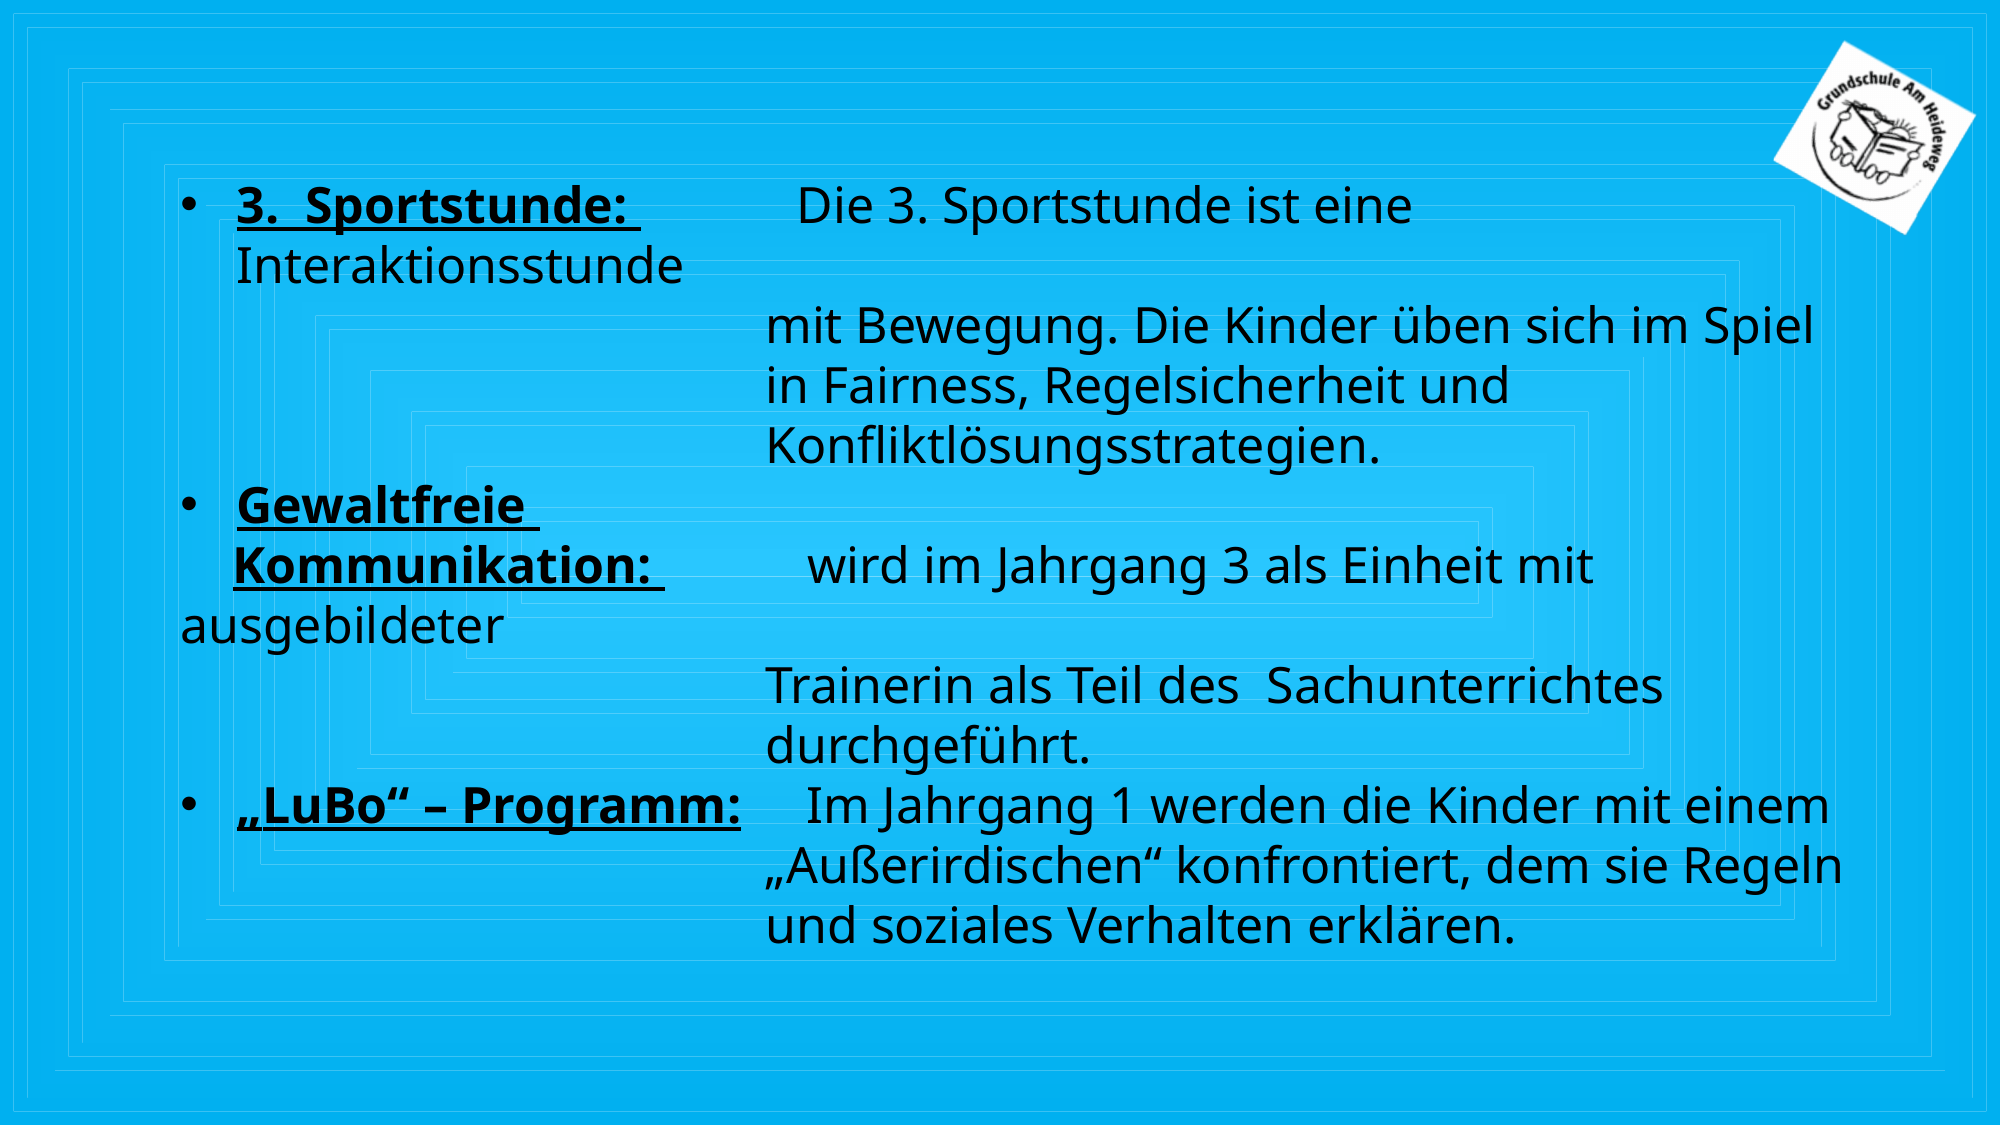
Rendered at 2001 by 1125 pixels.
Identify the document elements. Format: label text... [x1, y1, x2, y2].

text_box 3. Sportstunde: Die 3. Sportstunde ist eine Interaktionsstunde mit Bewegung. Die Kinder üben sich im Spiel in Fairness, Regelsicherheit und Konfliktlösungsstrategien. Gewaltfreie Kommunikation: wird im Jahrgang 3 als Einheit mit ausgebildeter Trainerin als Teil des Sachunterrichtes durchgeführt. „LuBo“ – Programm: Im Jahrgang 1 werden die Kinder mit einem „Außerirdischen“ konfrontiert, dem sie Regeln und soziales Verhalten erklären. [165, 165, 1879, 1021]
picture [1774, 41, 1975, 234]
